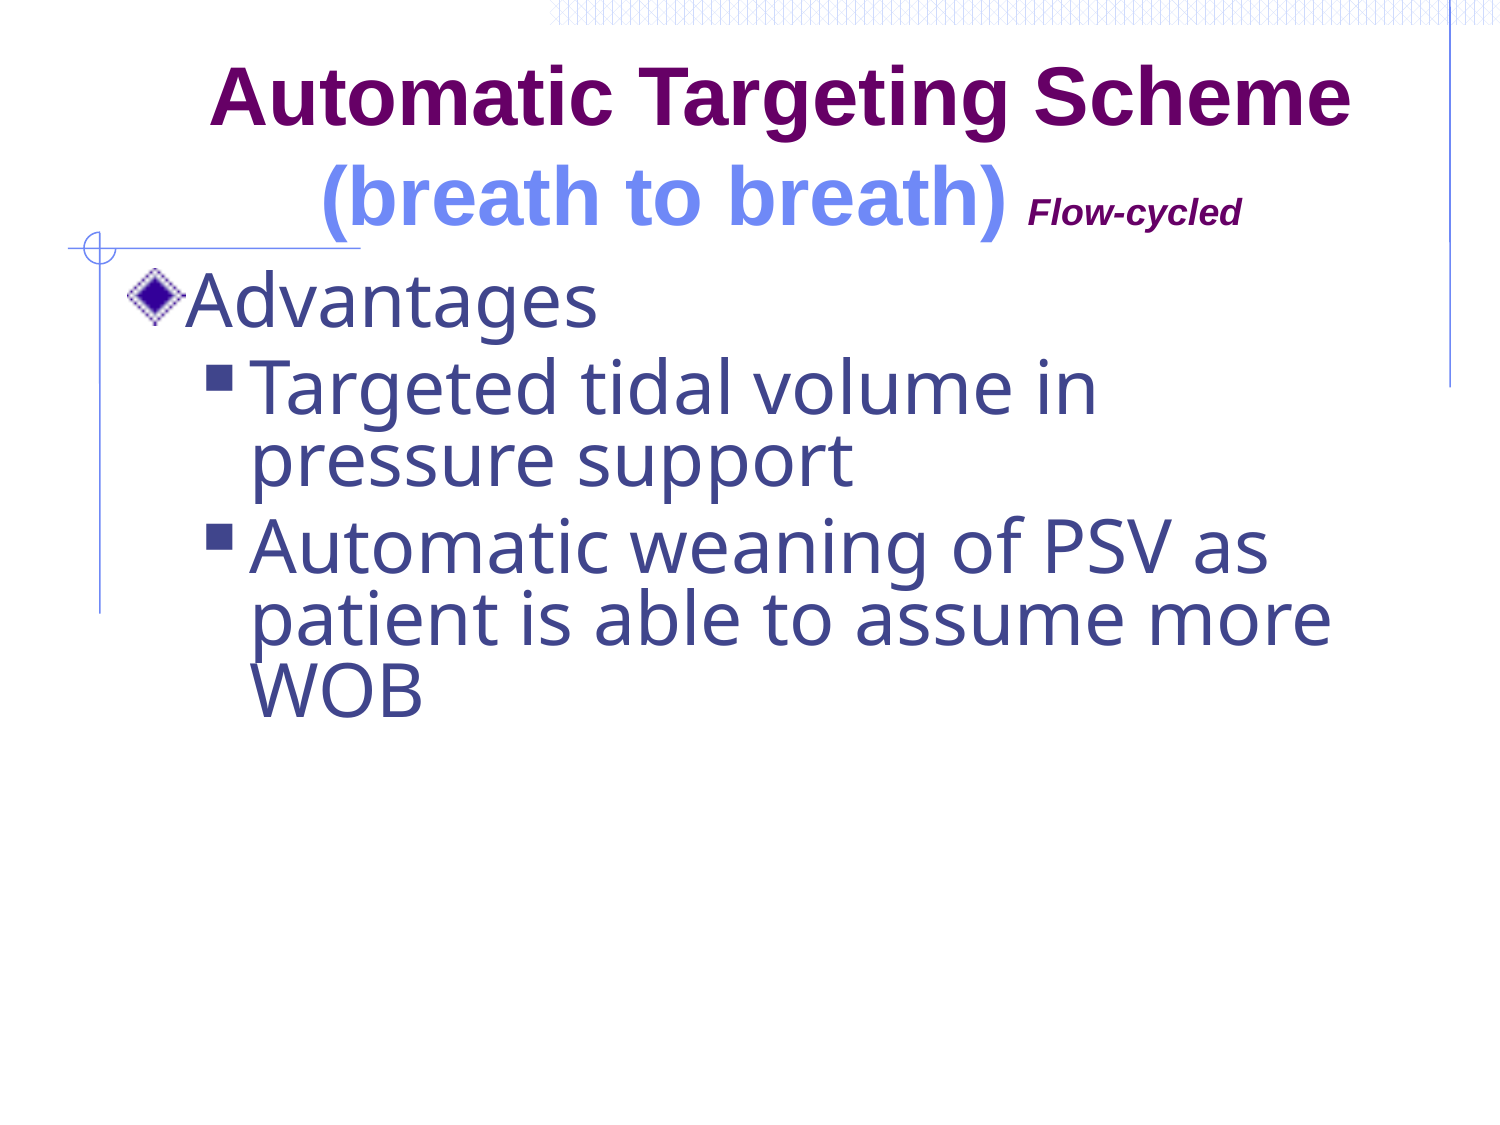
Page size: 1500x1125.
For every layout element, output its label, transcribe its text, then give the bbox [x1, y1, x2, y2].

list Advantages Targeted tidal volume in pressure support Automatic weaning of PSV as patient is able to assume more WOB [112, 262, 1388, 944]
title Automatic Targeting Scheme (breath to breath) Flow-cycled [125, 37, 1438, 250]
picture [127, 268, 186, 326]
